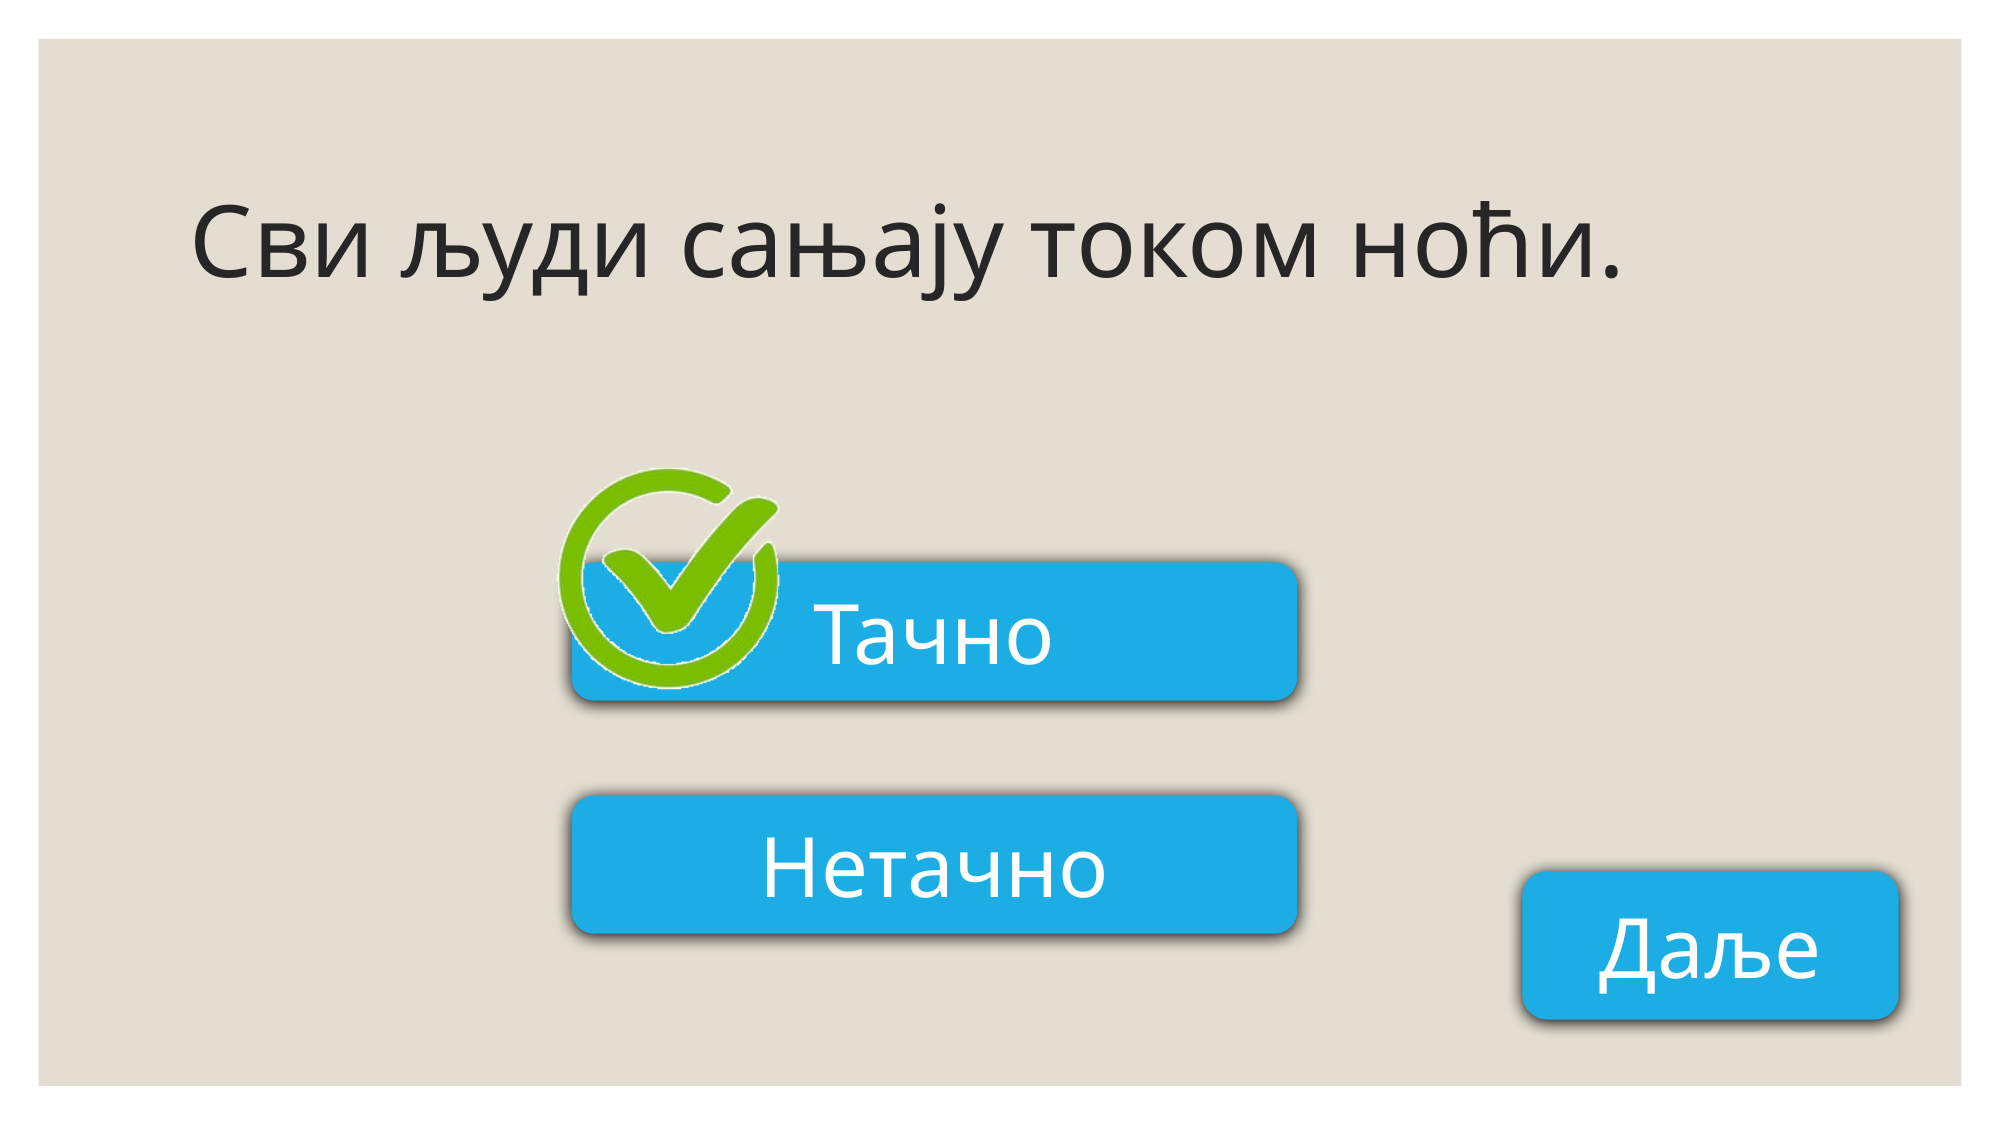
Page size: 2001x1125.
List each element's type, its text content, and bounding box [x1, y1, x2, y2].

title Сви људи сањају током ноћи. [174, 105, 1825, 504]
text_box Даље [1521, 870, 1900, 1021]
text_box Тачно [797, 561, 1299, 702]
picture [528, 459, 792, 701]
text_box Нетачно [570, 794, 1299, 935]
